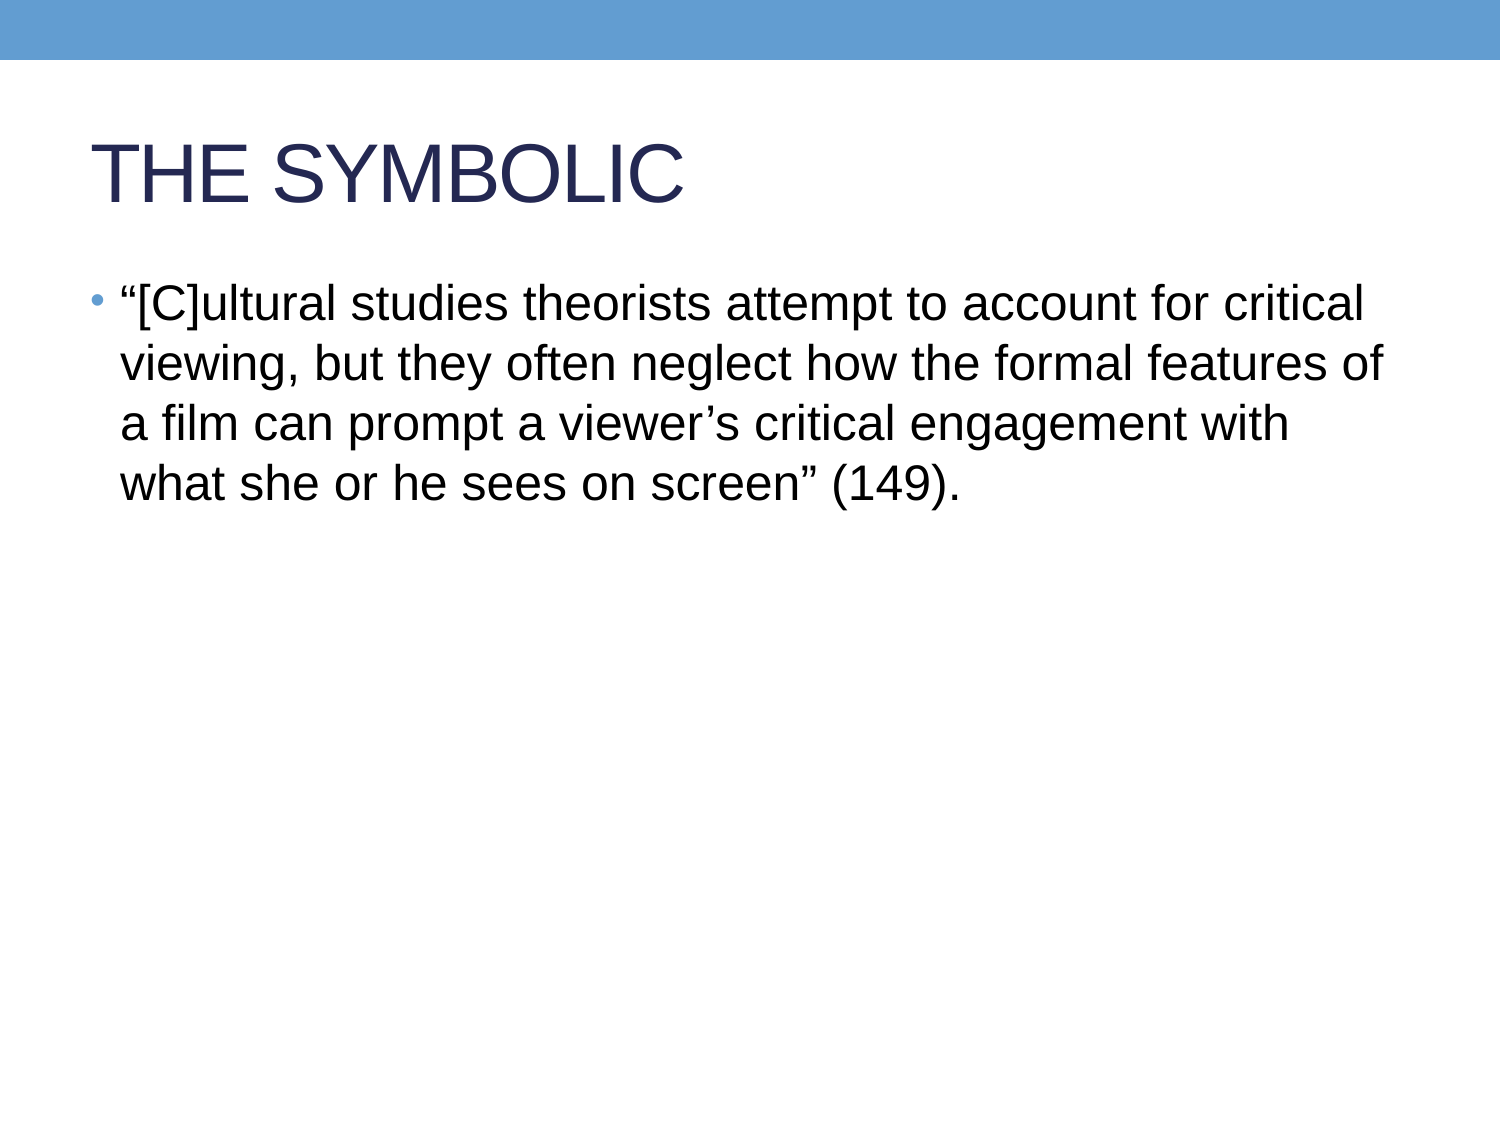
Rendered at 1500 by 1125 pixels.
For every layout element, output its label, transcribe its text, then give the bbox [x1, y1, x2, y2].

list “[C]ultural studies theorists attempt to account for critical viewing, but they often neglect how the formal features of a film can prompt a viewer’s critical engagement with what she or he sees on screen” (149). [75, 262, 1425, 1063]
title THE SYMBOLIC [75, 87, 1425, 250]
